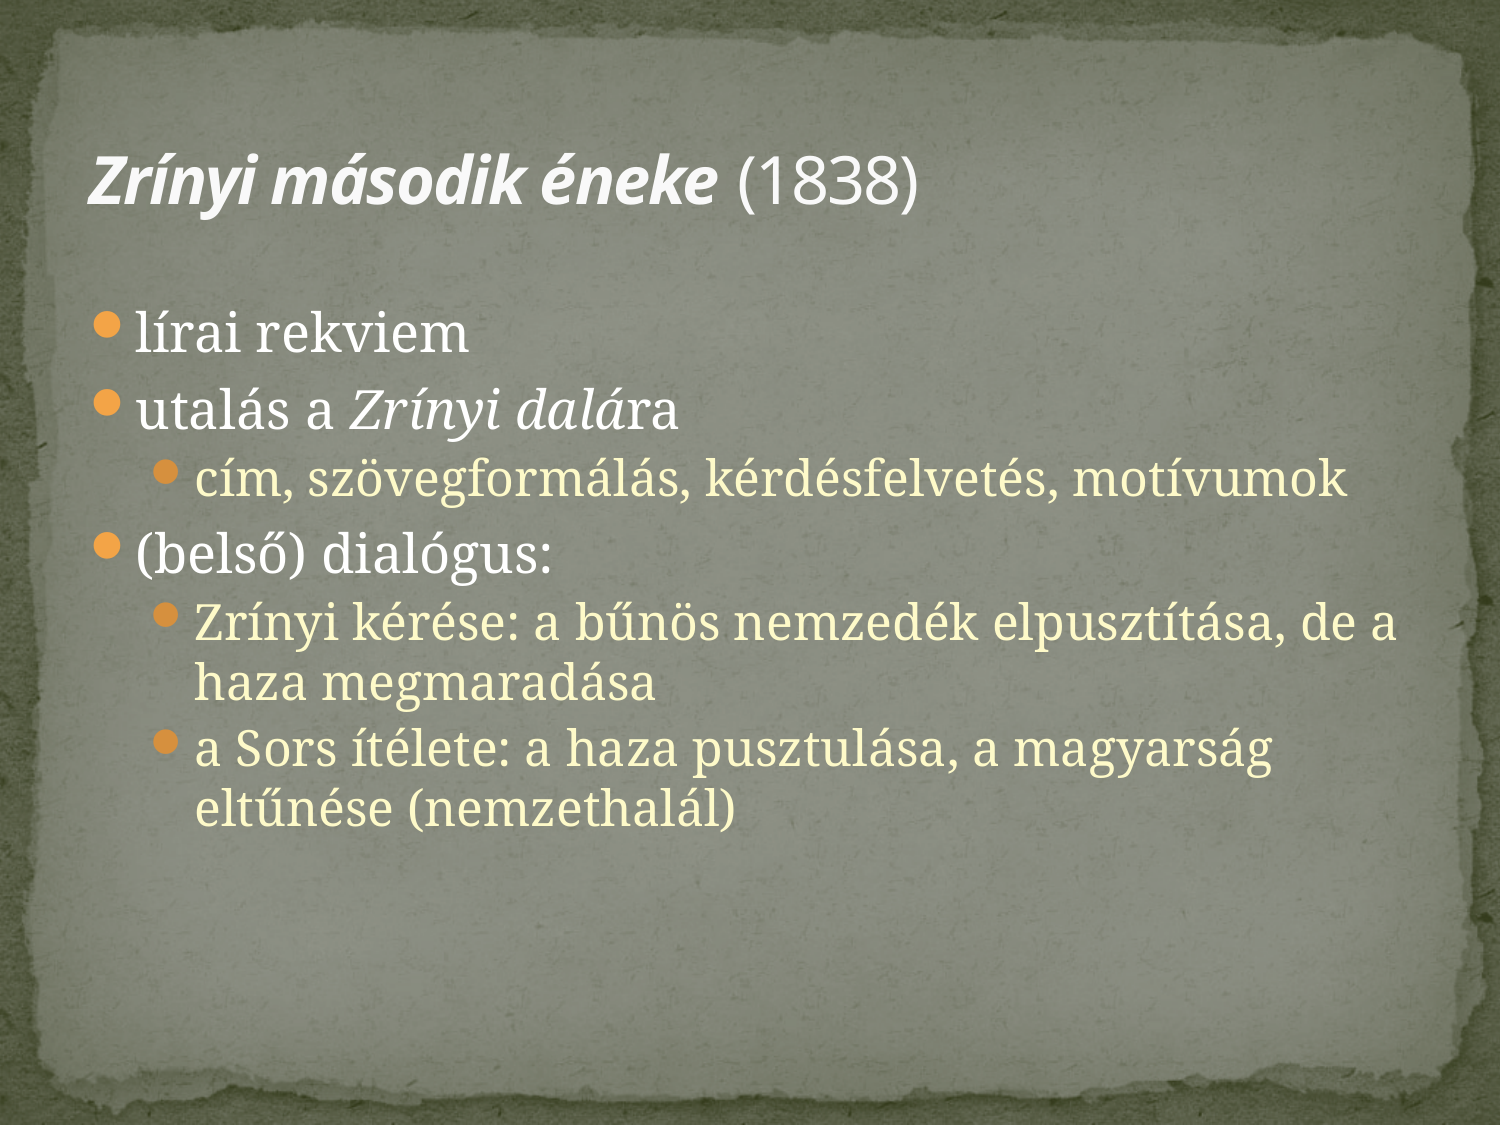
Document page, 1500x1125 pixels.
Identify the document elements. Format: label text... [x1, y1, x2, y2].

list lírai rekviem utalás a Zrínyi dalára cím, szövegformálás, kérdésfelvetés, motívumok (belső) dialógus: Zrínyi kérése: a bűnös nemzedék elpusztítása, de a haza megmaradása a Sors ítélete: a haza pusztulása, a magyarság eltűnése (nemzethalál) [75, 290, 1425, 1000]
title Zrínyi második éneke (1838) [74, 24, 1425, 225]
